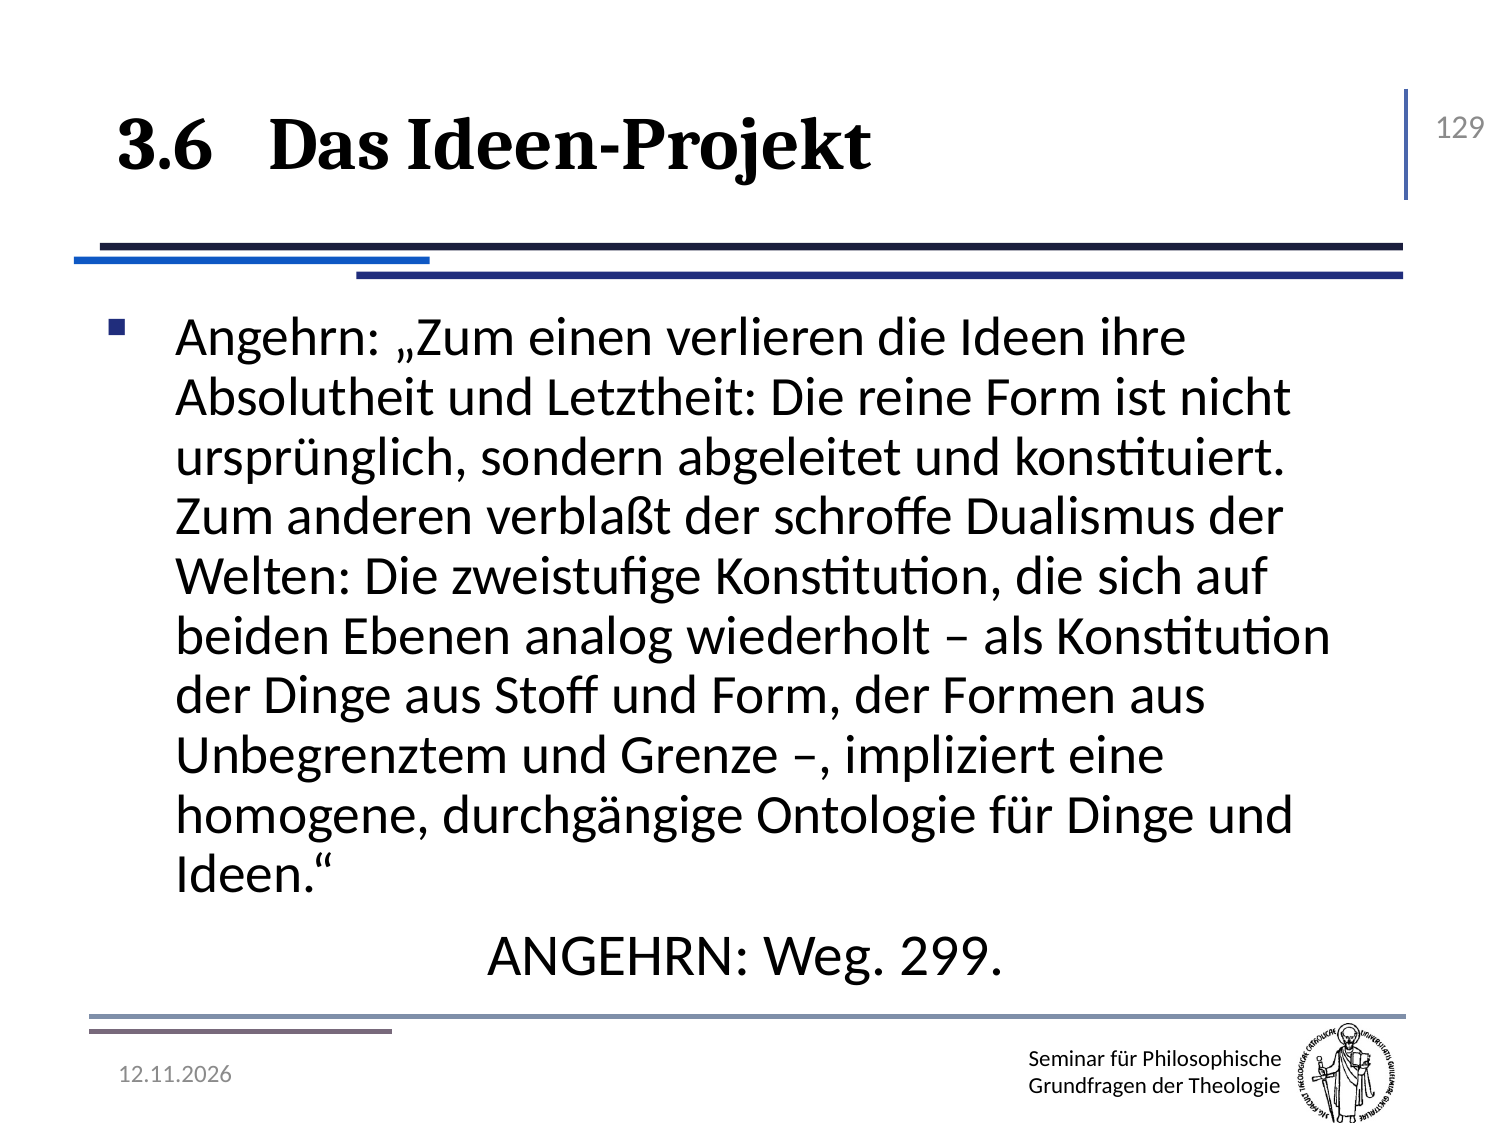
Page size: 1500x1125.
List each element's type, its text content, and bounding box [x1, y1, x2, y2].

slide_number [103, 1042, 252, 1103]
list Angehrn: „Zum einen verlieren die Ideen ihre Absolutheit und Letztheit: Die reine Form ist nicht ursprünglich, sondern abgeleitet und konstituiert. Zum anderen verblaßt der schroffe Dualismus der Welten: Die zweistufige Konstitution, die sich auf beiden Ebenen analog wiederholt – als Konstitution der Dinge aus Stoff und Form, der Formen aus Unbegrenztem und Grenze –, impliziert eine homogene, durchgängige Ontologie für Dinge und Ideen.“ Angehrn: Weg. 299. [89, 300, 1404, 999]
slide_number 129 [1405, 82, 1500, 168]
title 3.6 Das Ideen-Projekt [97, 54, 1403, 237]
